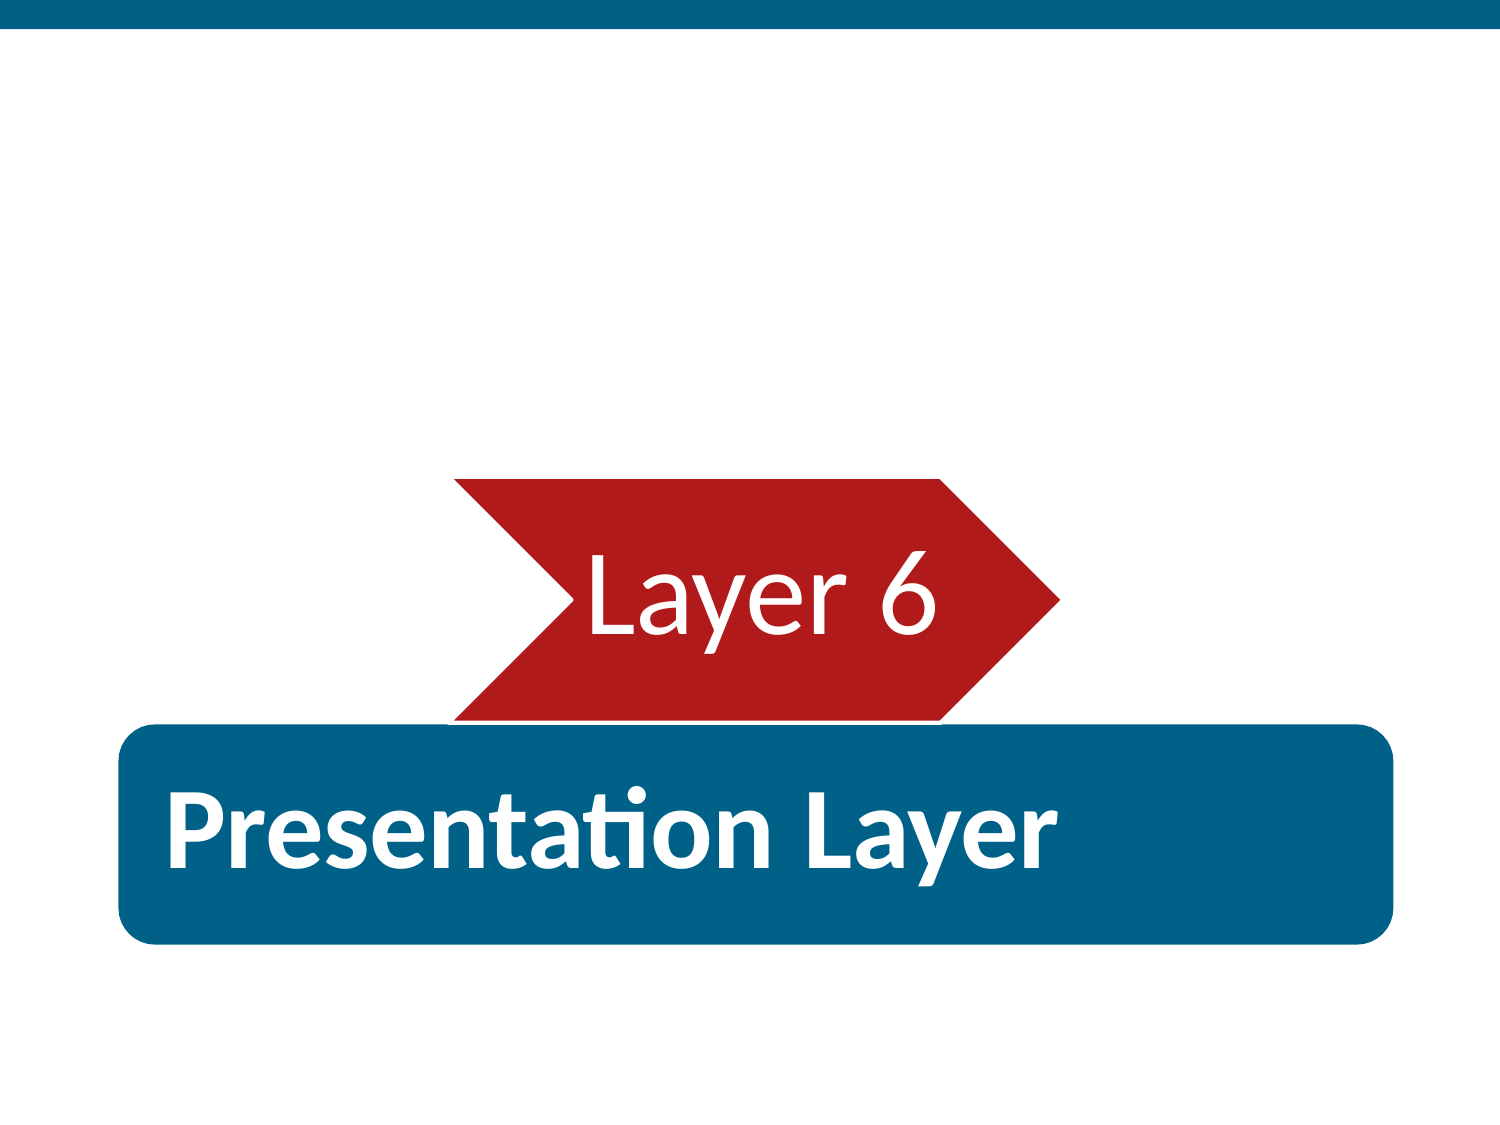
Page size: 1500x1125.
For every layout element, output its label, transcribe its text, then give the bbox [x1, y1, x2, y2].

text_box Presentation Layer [162, 749, 1073, 892]
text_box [446, 474, 1066, 726]
